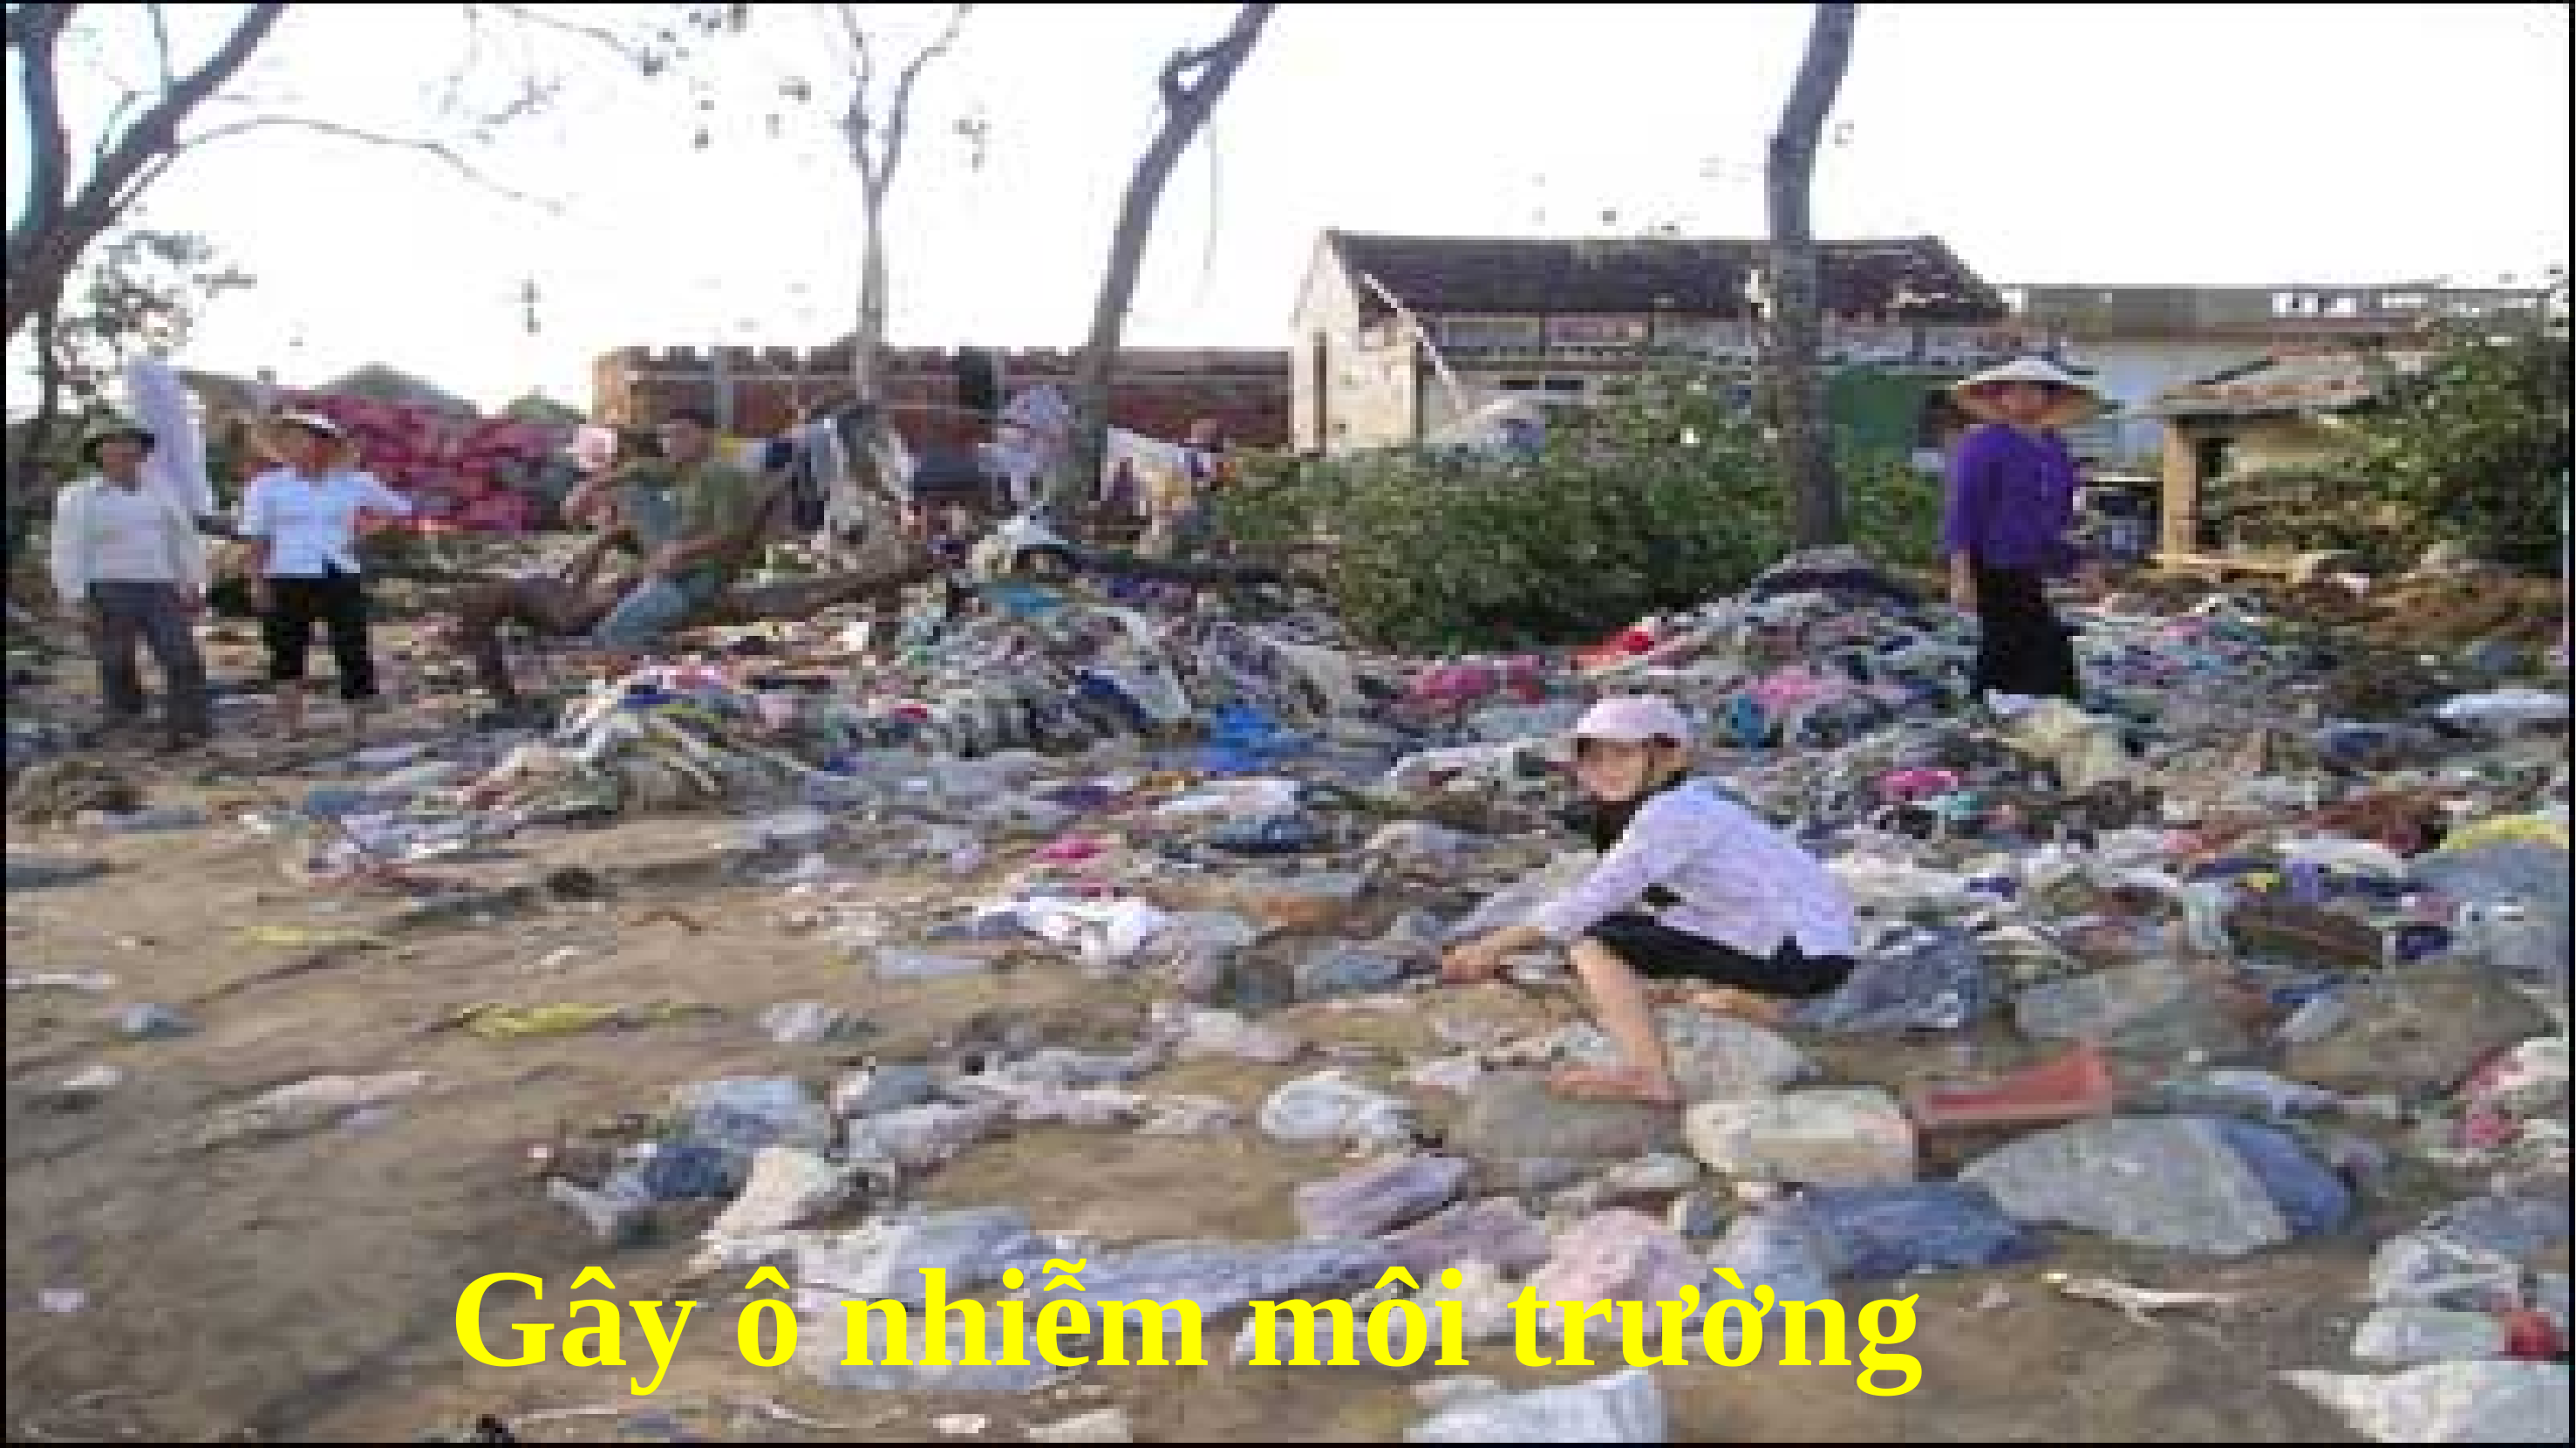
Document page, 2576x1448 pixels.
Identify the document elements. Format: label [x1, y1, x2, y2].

list [0, 0, 2576, 1448]
